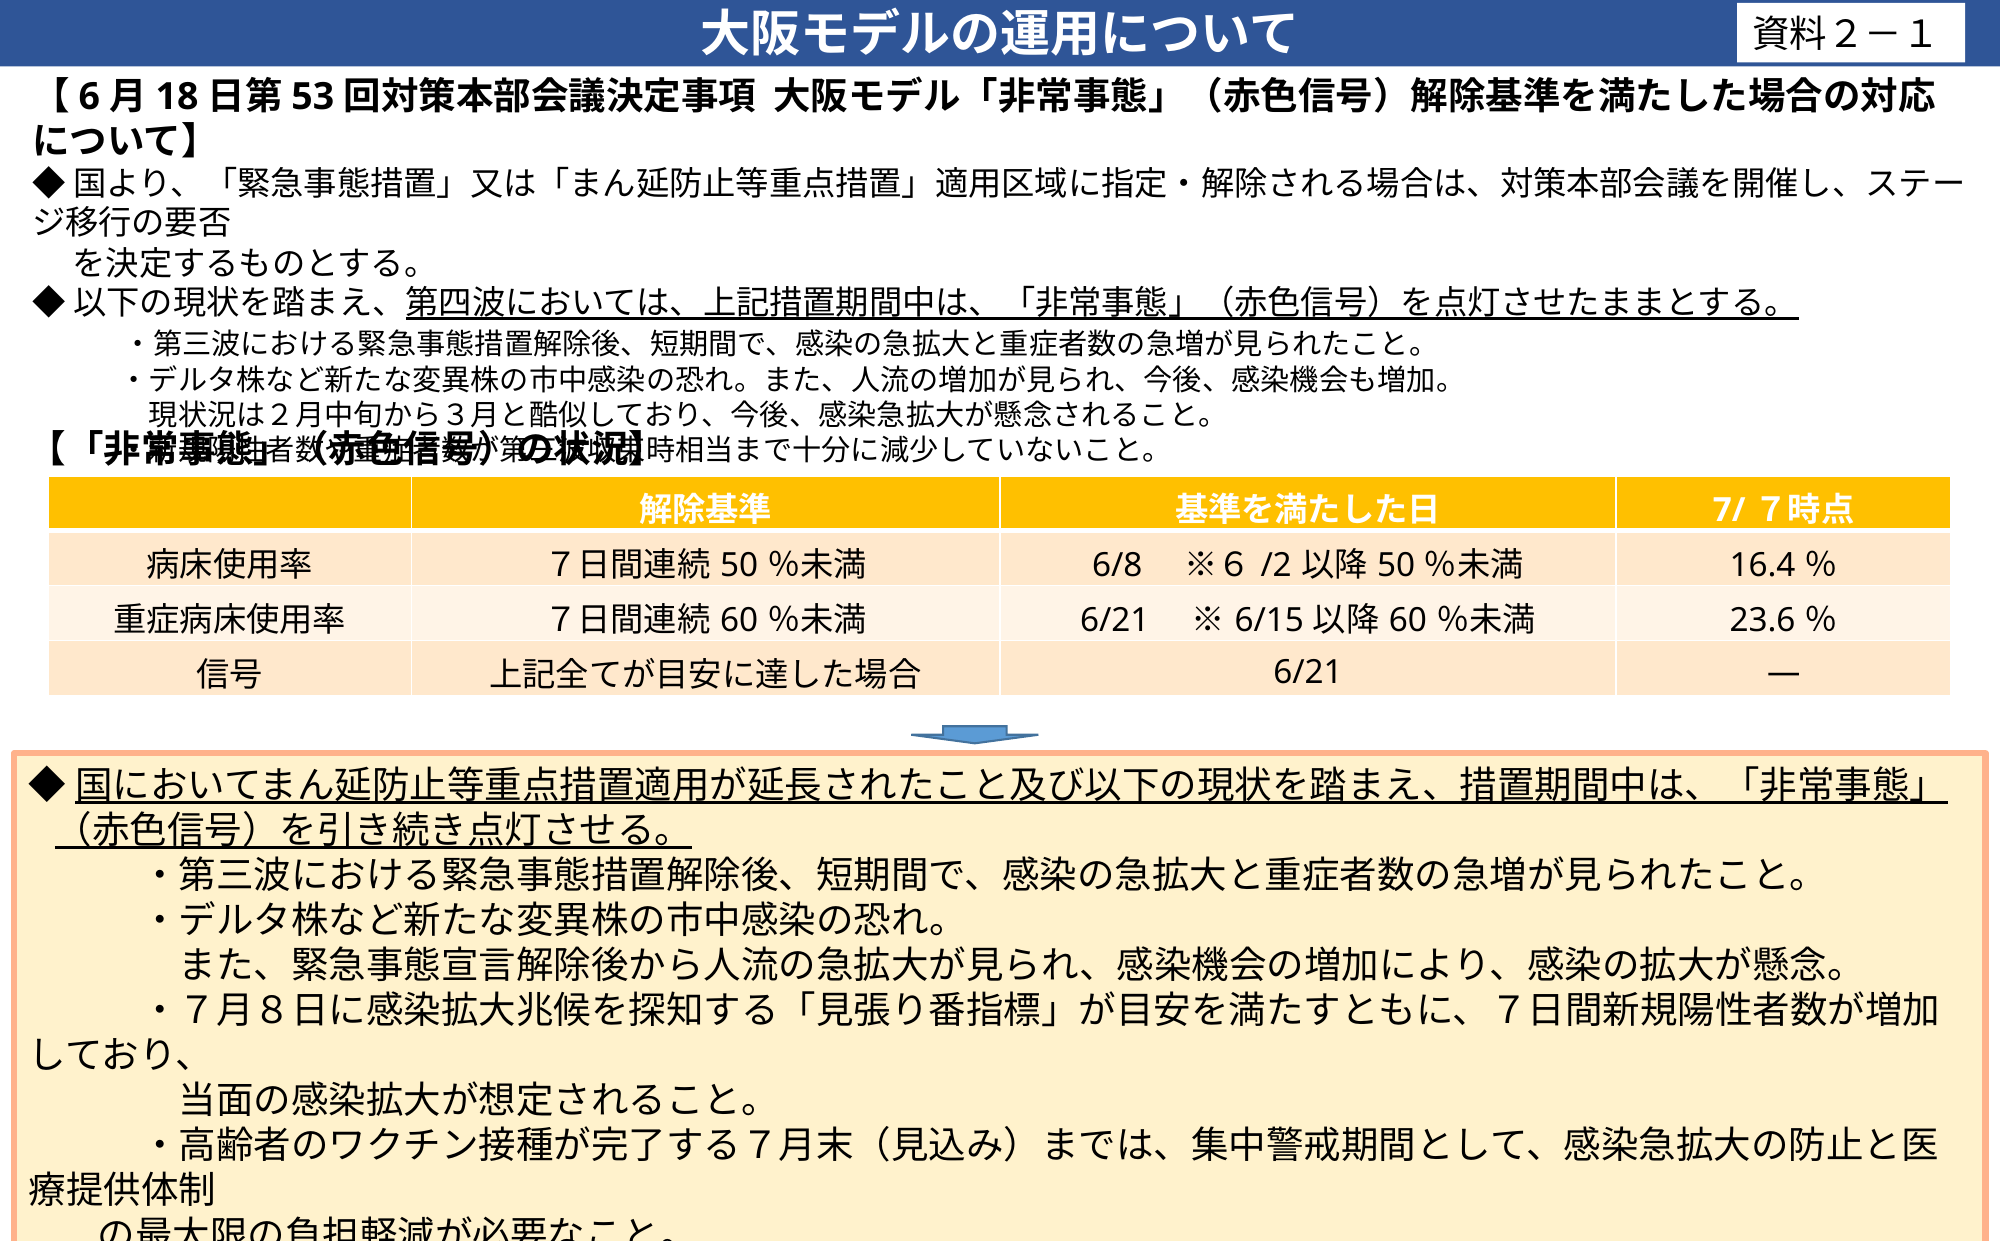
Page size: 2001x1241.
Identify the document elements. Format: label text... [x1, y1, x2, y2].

table_cell ― [1617, 641, 1950, 695]
table_cell ７日間連続60％未満 [412, 586, 999, 640]
text_box 資料２－１ [1737, 2, 1966, 63]
table_header 解除基準 [412, 477, 999, 528]
text_box 【6月18日第53回対策本部会議決定事項 大阪モデル「非常事態」（赤色信号）解除基準を満たした場合の対応について】 ◆国より、「緊急事態措置」又は「まん延防止等重点措置」適用区域に指定・解除される場合は、対策本部会議を開催し、ステージ移行の要否 を決定するものとする。 ◆以下の現状を踏まえ、第四波においては、上記措置期間中は、「非常事態」（赤色信号）を点灯させたままとする。 ・第三波における緊急事態措置解除後、短期間で、感染の急拡大と重症者数の急増が見られたこと。 ・デルタ株など新たな変異株の市中感染の恐れ。また、人流の増加が見られ、今後、感染機会も増加。 現状況は２月中旬から３月と酷似しており、今後、感染急拡大が懸念されること。 ・新規陽性者数や重症者数が第三波収束時相当まで十分に減少していないこと。 [17, 64, 1983, 474]
table_header [49, 477, 411, 528]
text_box ◆国においてまん延防止等重点措置適用が延長されたこと及び以下の現状を踏まえ、措置期間中は、「非常事態」 （赤色信号）を引き続き点灯させる。 ・第三波における緊急事態措置解除後、短期間で、感染の急拡大と重症者数の急増が見られたこと。 ・デルタ株など新たな変異株の市中感染の恐れ。 また、緊急事態宣言解除後から人流の急拡大が見られ、感染機会の増加により、感染の拡大が懸念。 ・７月８日に感染拡大兆候を探知する「見張り番指標」が目安を満たすともに、７日間新規陽性者数が増加しており、 当面の感染拡大が想定されること。 ・高齢者のワクチン接種が完了する７月末（見込み）までは、集中警戒期間として、感染急拡大の防止と医療提供体制 の最大限の負担軽減が必要なこと。 [14, 753, 1986, 1241]
text_box [911, 725, 1039, 745]
table_cell 重症病床使用率 [49, 586, 411, 640]
table_cell ７日間連続50％未満 [412, 533, 999, 585]
text_box 大阪モデルの運用について [0, 0, 2000, 67]
table_cell 16.4％ [1617, 533, 1950, 585]
table_header 基準を満たした日 [1001, 477, 1615, 528]
table_cell 6/8 ※６/2以降50％未満 [1001, 533, 1615, 585]
table_cell 6/21 ※6/15以降60％未満 [1001, 586, 1615, 640]
table_cell 信号 [49, 641, 411, 695]
table_header 7/７時点 [1617, 477, 1950, 528]
table_cell 23.6％ [1617, 586, 1950, 640]
table_cell 病床使用率 [49, 533, 411, 585]
text_box 【「非常事態」（赤色信号）の状況】 [14, 417, 688, 478]
table_cell 上記全てが目安に達した場合 [412, 641, 999, 695]
table_cell 6/21 [1001, 641, 1615, 695]
